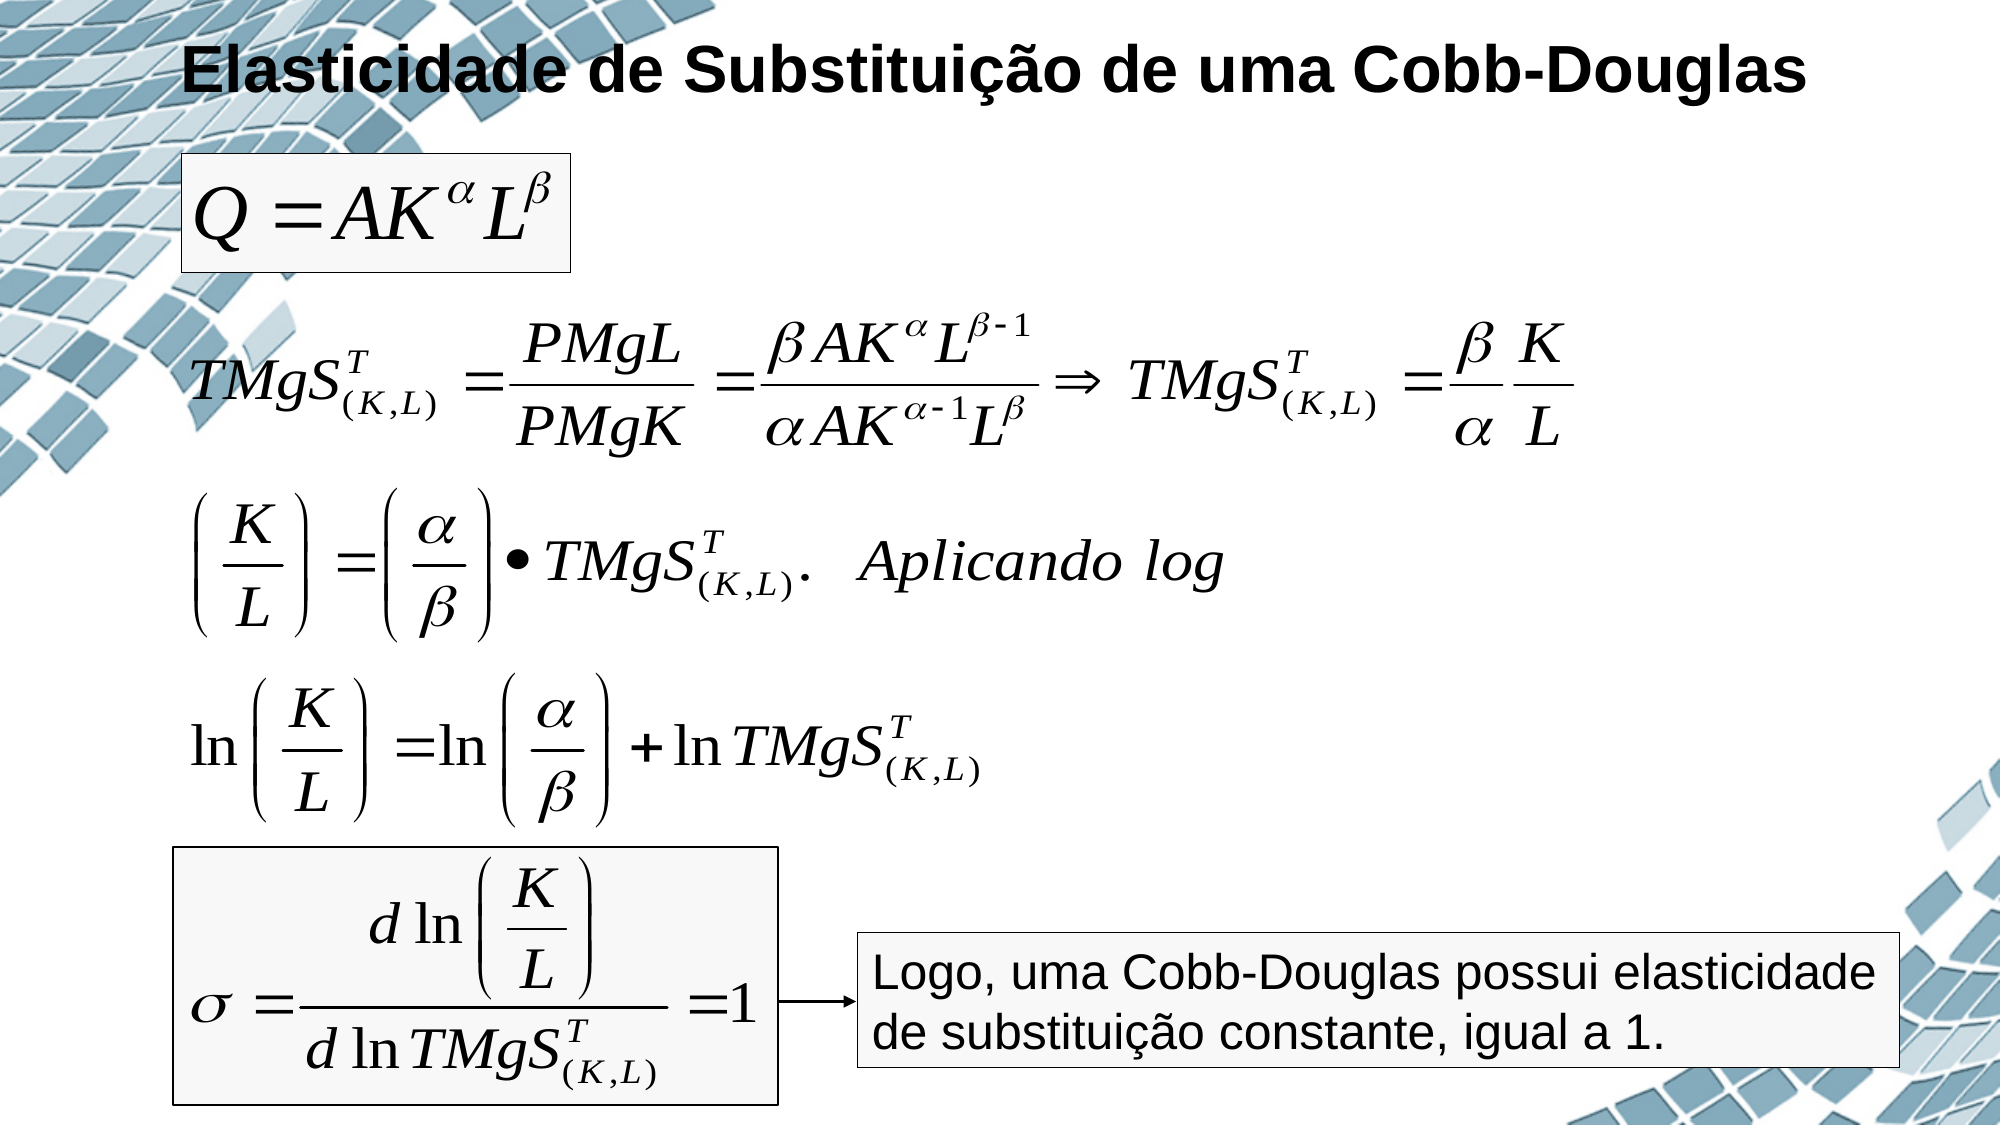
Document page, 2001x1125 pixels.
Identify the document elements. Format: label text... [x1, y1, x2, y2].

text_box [181, 153, 571, 273]
text_box [173, 846, 177, 1106]
title Elasticidade de Substituição de uma Cobb-Douglas [44, 0, 1946, 114]
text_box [181, 297, 1588, 1104]
picture [0, 0, 2000, 1125]
text_box Logo, uma Cobb-Douglas possui elasticidade de substituição constante, igual a 1. [1592, 932, 1900, 1068]
